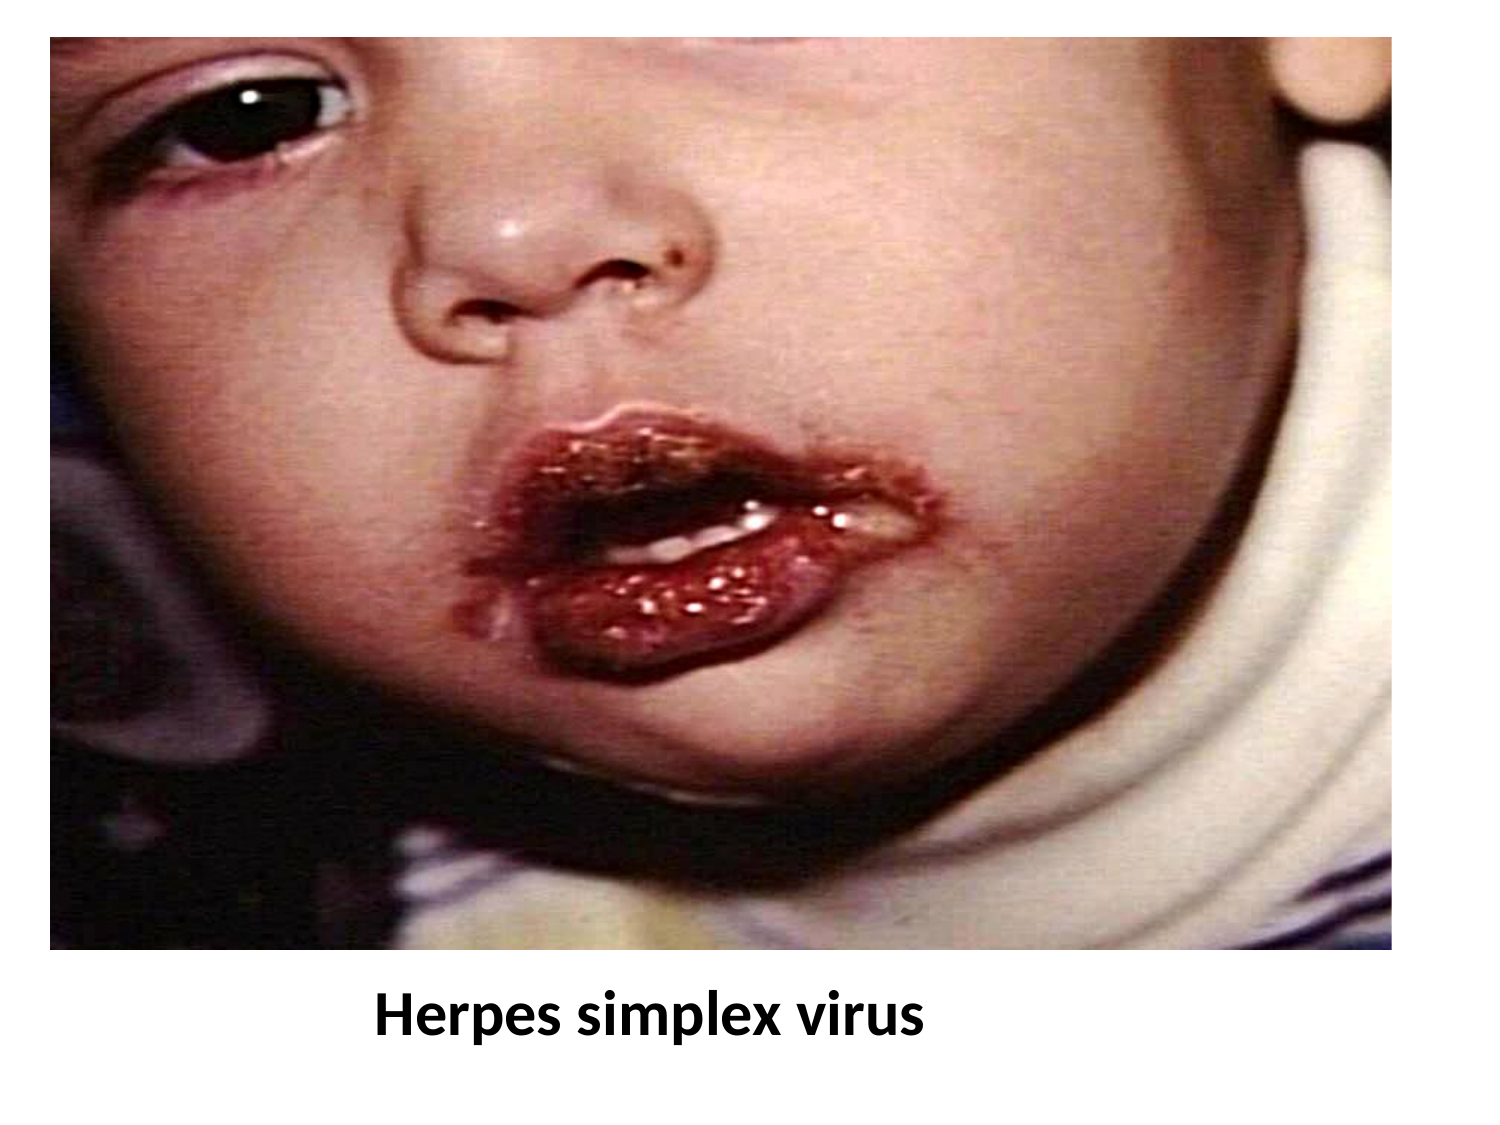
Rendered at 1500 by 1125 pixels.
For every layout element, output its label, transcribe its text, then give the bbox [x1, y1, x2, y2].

picture [49, 37, 1392, 951]
title Herpes simplex virus [200, 962, 1100, 1056]
